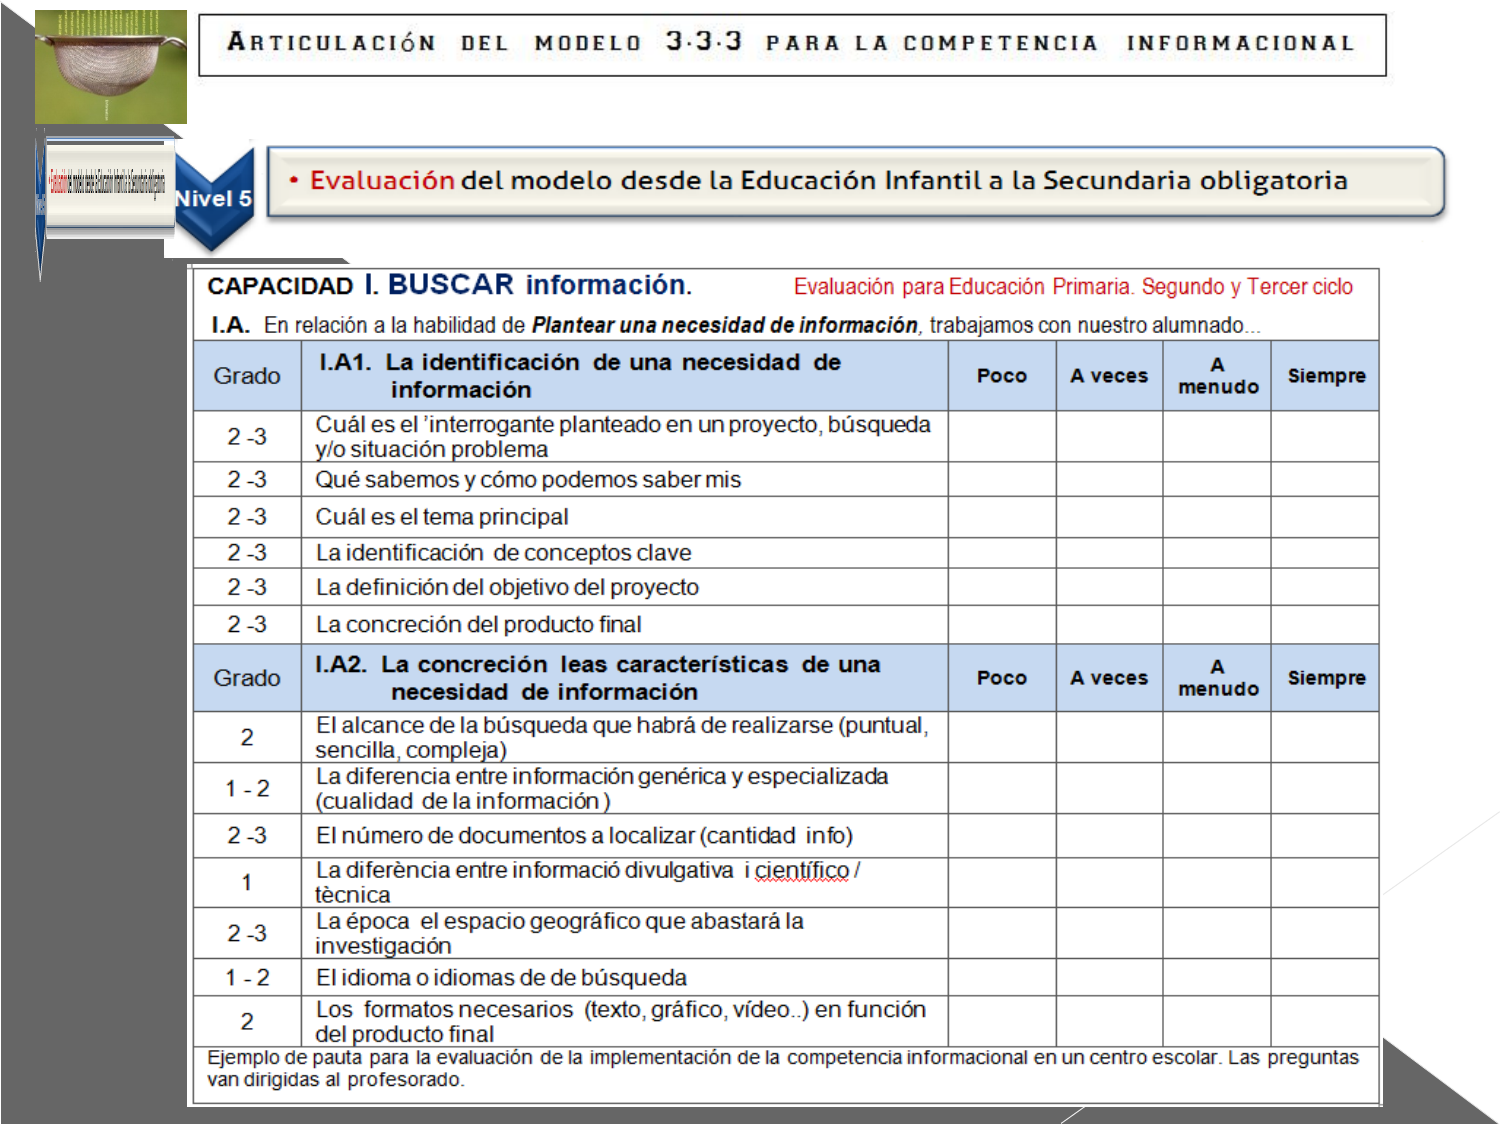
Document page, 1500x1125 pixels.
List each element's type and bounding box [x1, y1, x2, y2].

picture [194, 11, 1395, 89]
picture [34, 128, 1454, 282]
picture [34, 10, 187, 124]
picture [187, 264, 1383, 1108]
